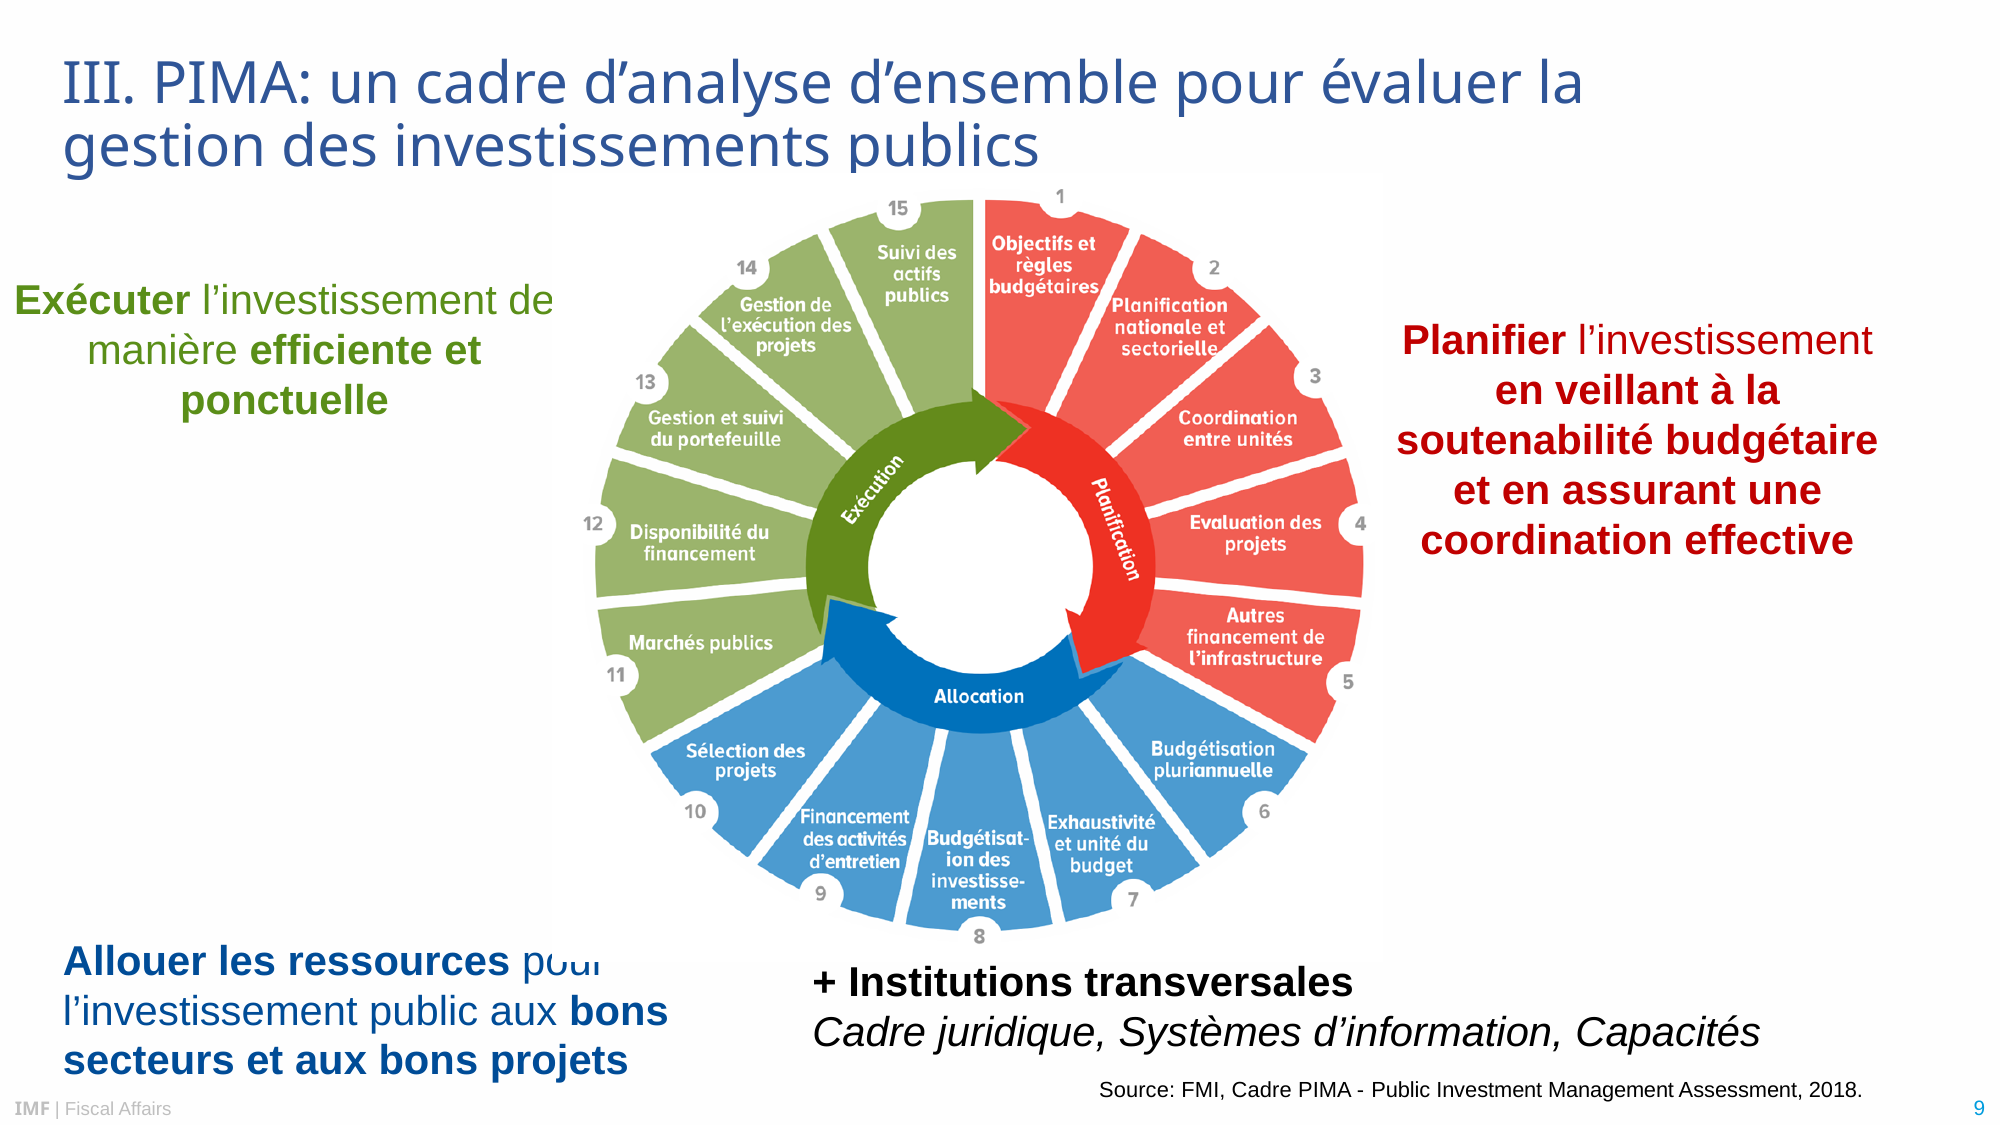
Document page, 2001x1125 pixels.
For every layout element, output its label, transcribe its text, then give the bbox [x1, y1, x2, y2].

text_box Planifier l’investissement en veillant à la soutenabilité budgétaire et en assurant une coordination effective [1388, 346, 1910, 530]
text_box Allouer les ressources pour l’investissement public aux bons secteurs et aux bons projets [46, 927, 687, 1090]
text_box + Institutions transversales Cadre juridique, Systèmes d’information, Capacités [797, 947, 2000, 1062]
text_box Exécuter l’investissement de manière efficiente et ponctuelle [0, 264, 546, 431]
text_box Source: FMI, Cadre PIMA - Public Investment Management Assessment, 2018. [1084, 1067, 1963, 1109]
text_box III. PIMA: un cadre d’analyse d’ensemble pour évaluer la gestion des investissements publics [62, 7, 1794, 225]
picture [551, 173, 1383, 962]
